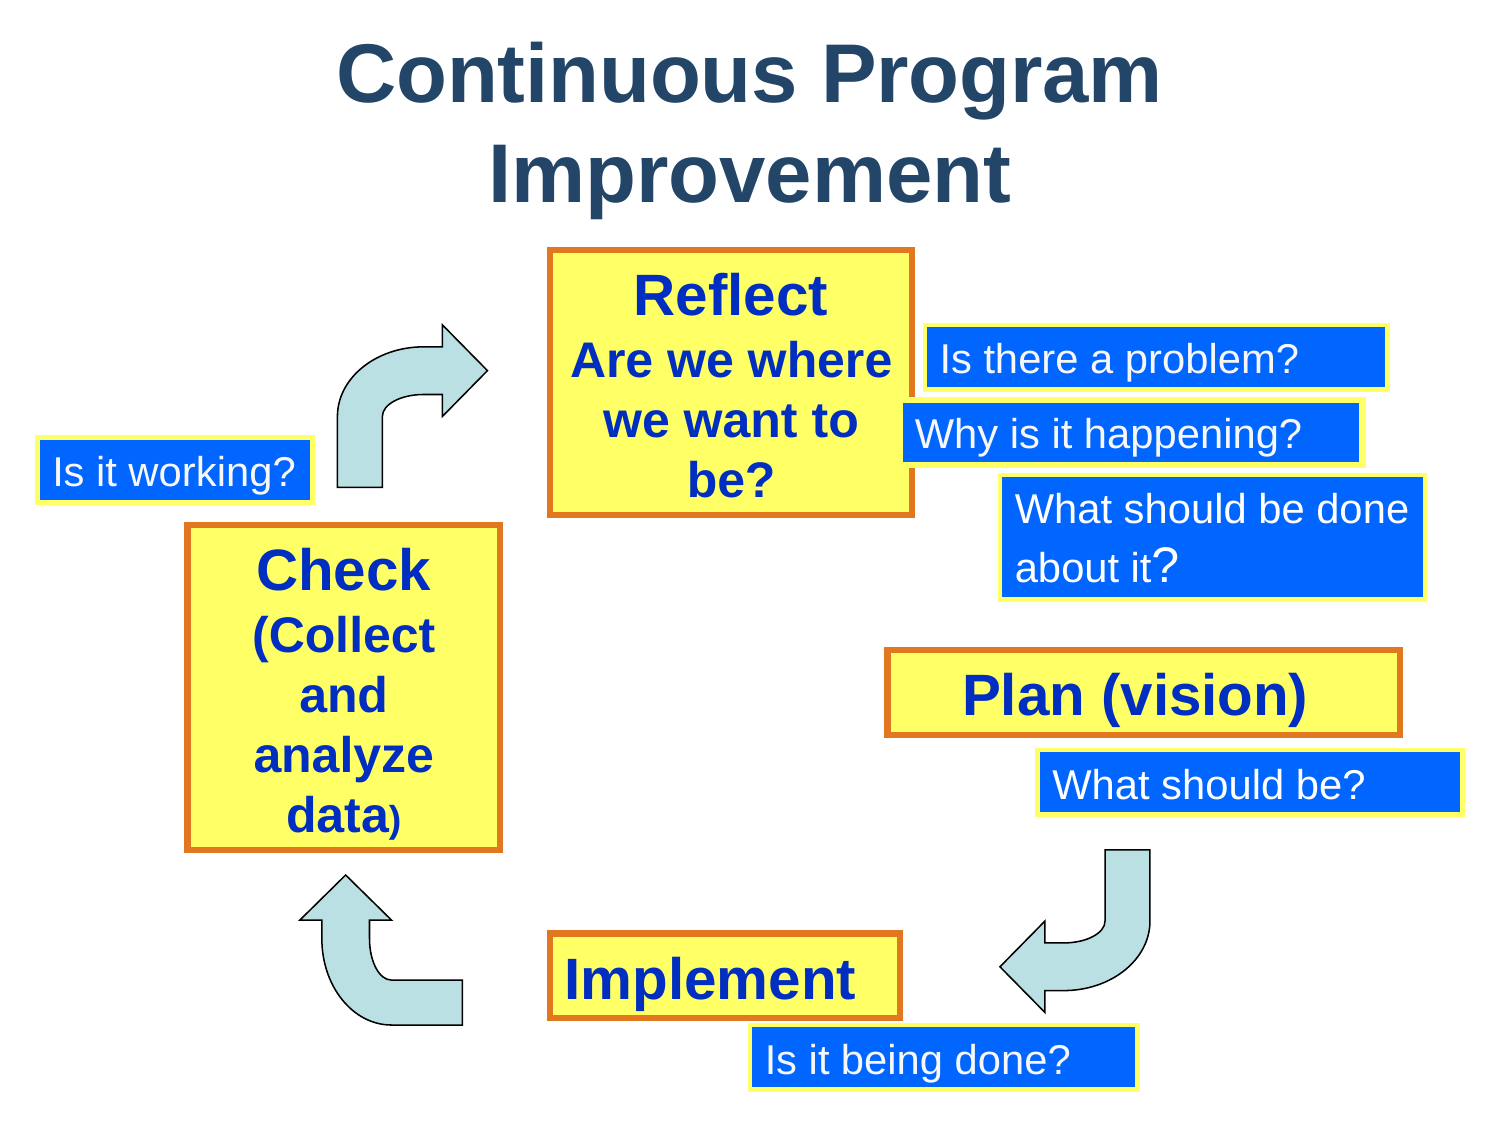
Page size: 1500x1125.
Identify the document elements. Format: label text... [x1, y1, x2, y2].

text_box What should be done about it? [999, 474, 1425, 600]
text_box Check (Collect and analyze data) [187, 525, 500, 850]
text_box Is there a problem? [924, 324, 1388, 390]
text_box Reflect Are we where we want to be? [549, 249, 913, 515]
text_box [999, 849, 1150, 1013]
text_box [299, 875, 463, 1026]
text_box Is it working? [37, 437, 313, 503]
text_box Plan (vision) [887, 650, 1400, 735]
text_box Implement [549, 933, 900, 1019]
text_box What should be? [1037, 750, 1463, 815]
text_box Is it being done? [749, 1025, 1138, 1090]
text_box Why is it happening? [899, 399, 1363, 465]
title Continuous Program Improvement [87, 24, 1413, 213]
text_box [337, 324, 488, 488]
